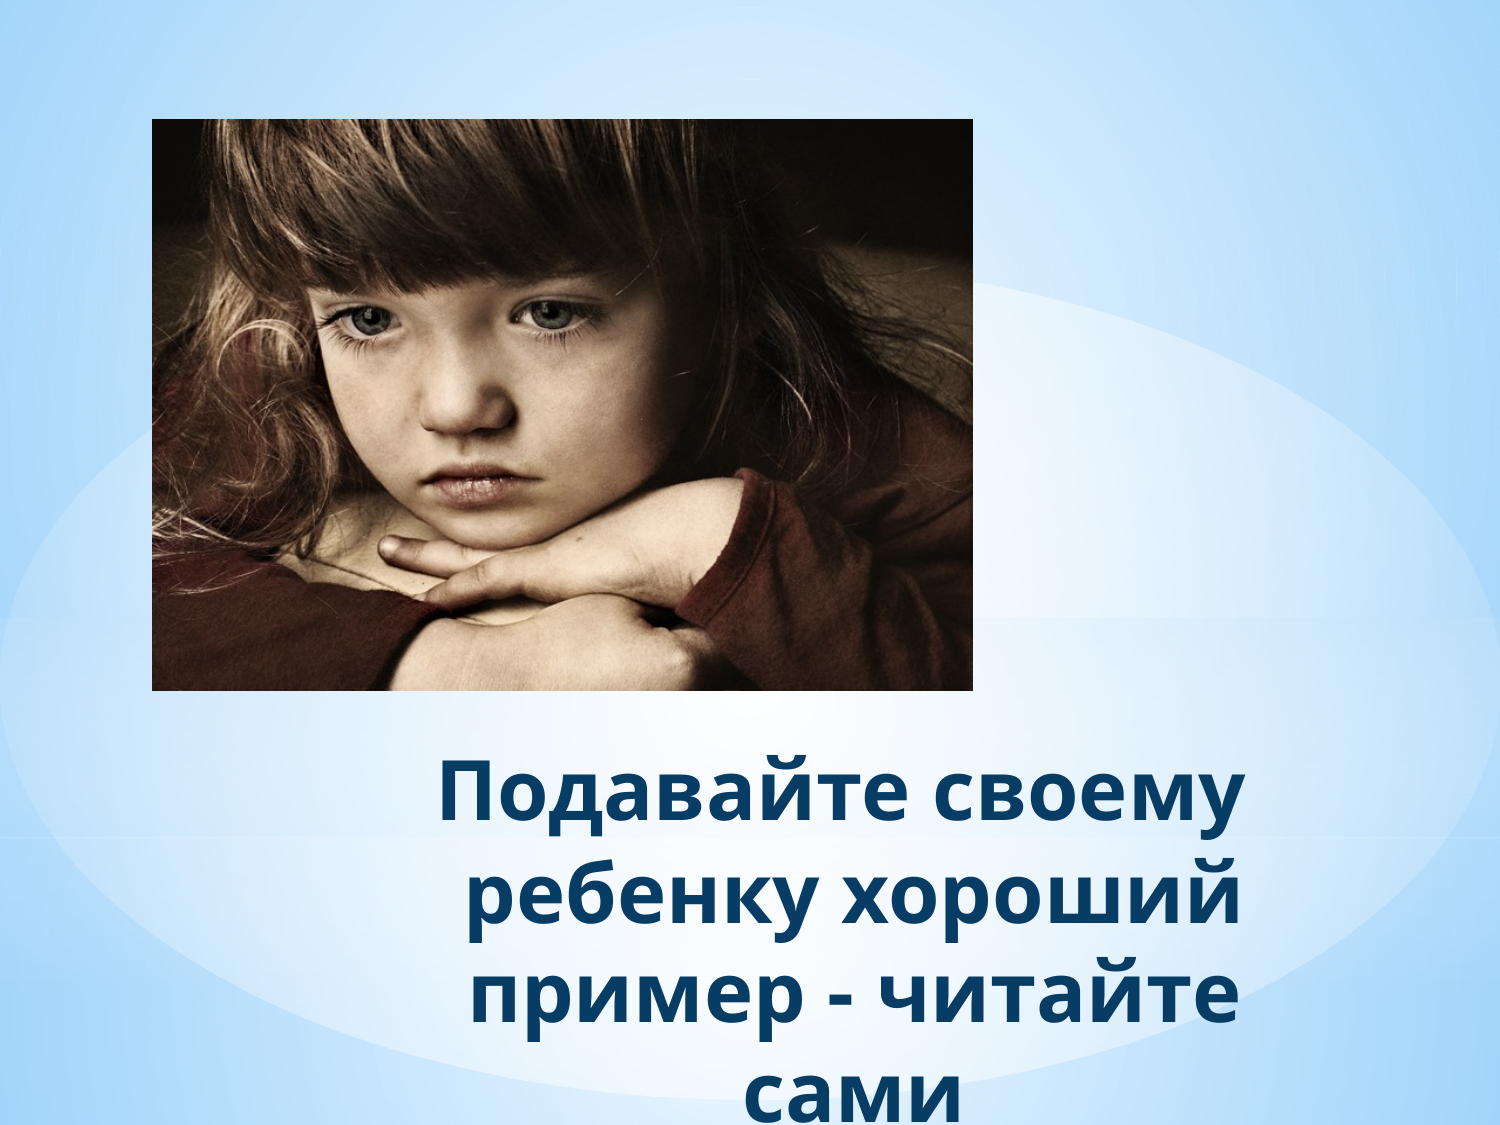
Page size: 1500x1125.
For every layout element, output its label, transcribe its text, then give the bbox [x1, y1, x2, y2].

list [152, 119, 973, 691]
title Подавайте своему ребенку хороший пример - читайте сами [294, 717, 1363, 905]
